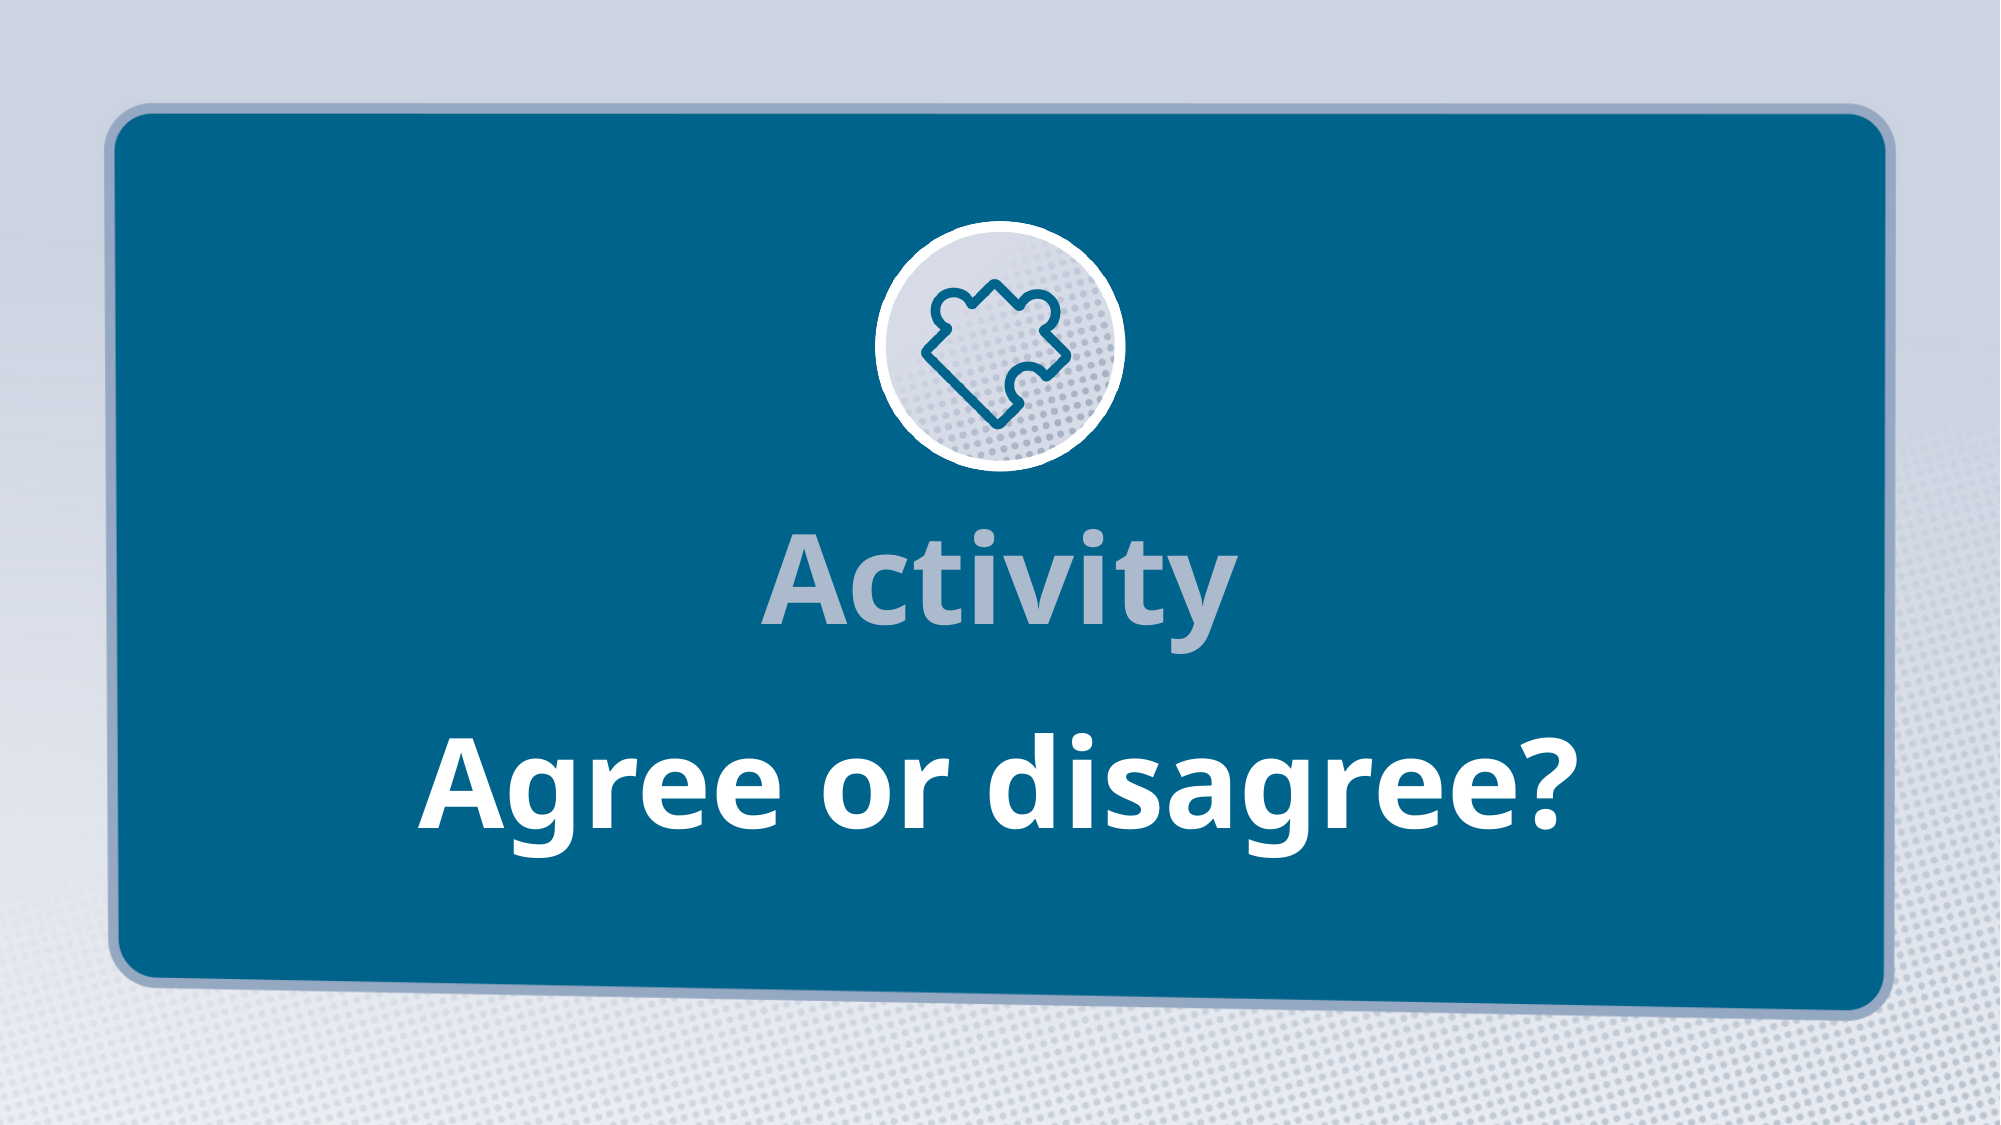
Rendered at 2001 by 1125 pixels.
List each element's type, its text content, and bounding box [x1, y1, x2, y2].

text_box Agree or disagree? [343, 682, 1657, 901]
picture [0, 0, 2000, 1125]
